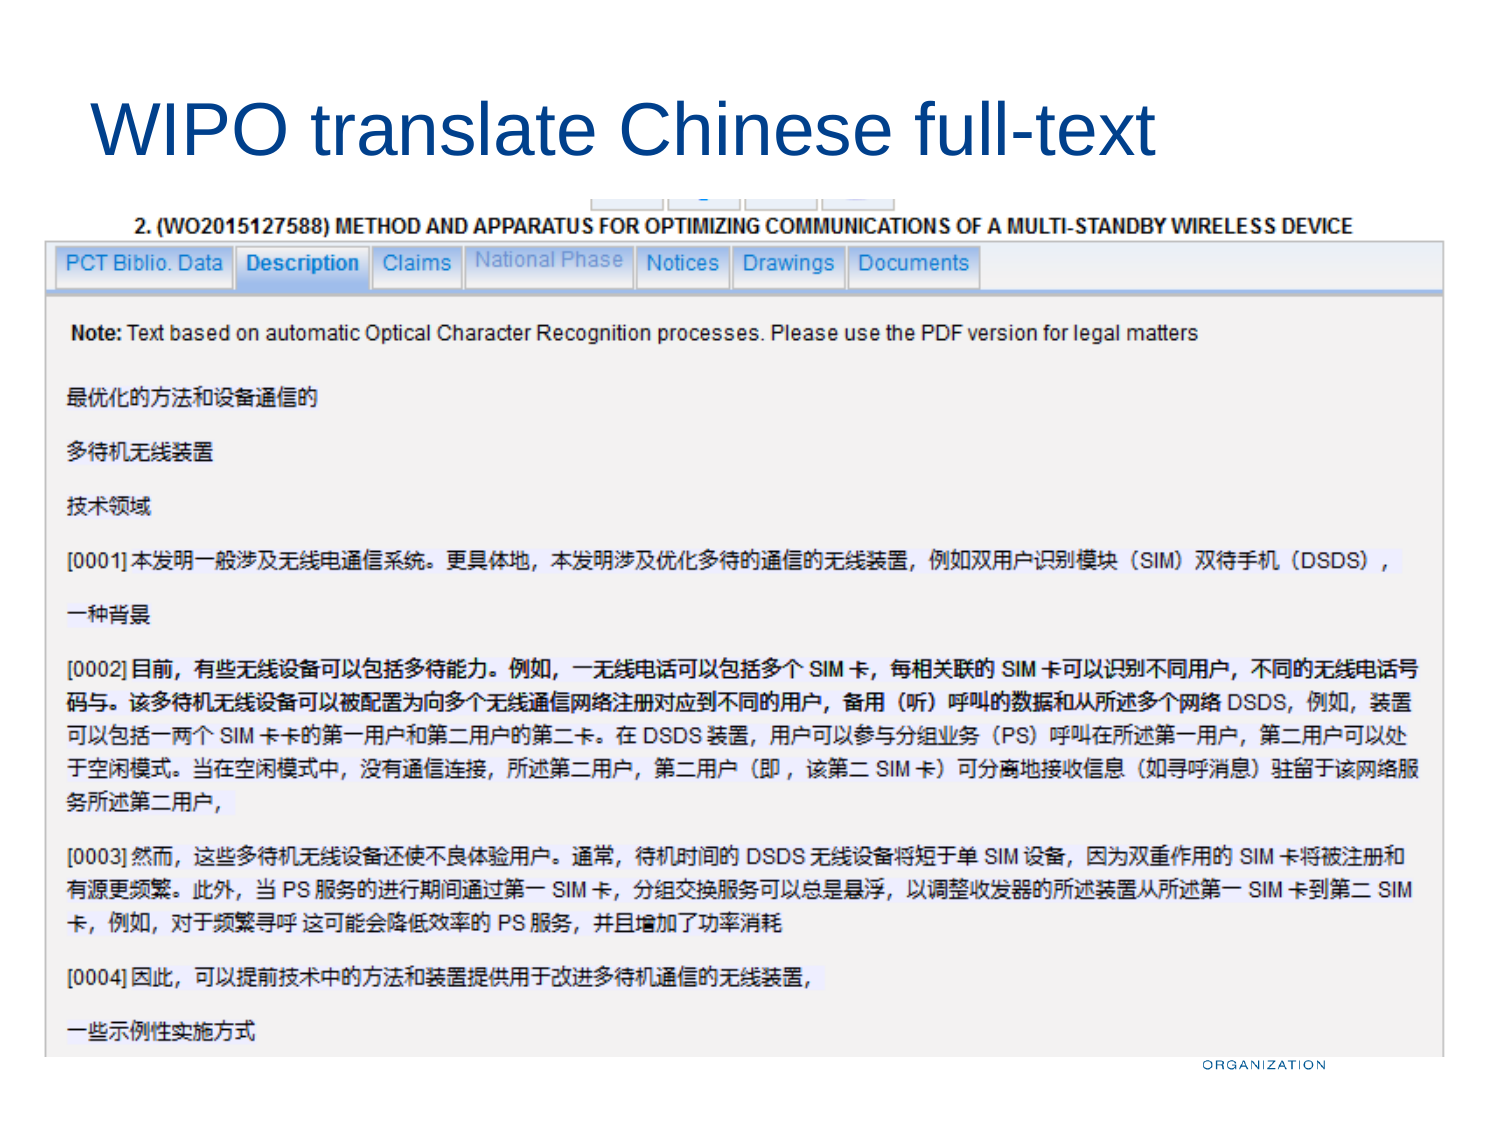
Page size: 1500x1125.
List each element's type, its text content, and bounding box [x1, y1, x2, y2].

picture [0, 0, 1500, 1125]
title WIPO translate Chinese full-text [75, 31, 1425, 198]
